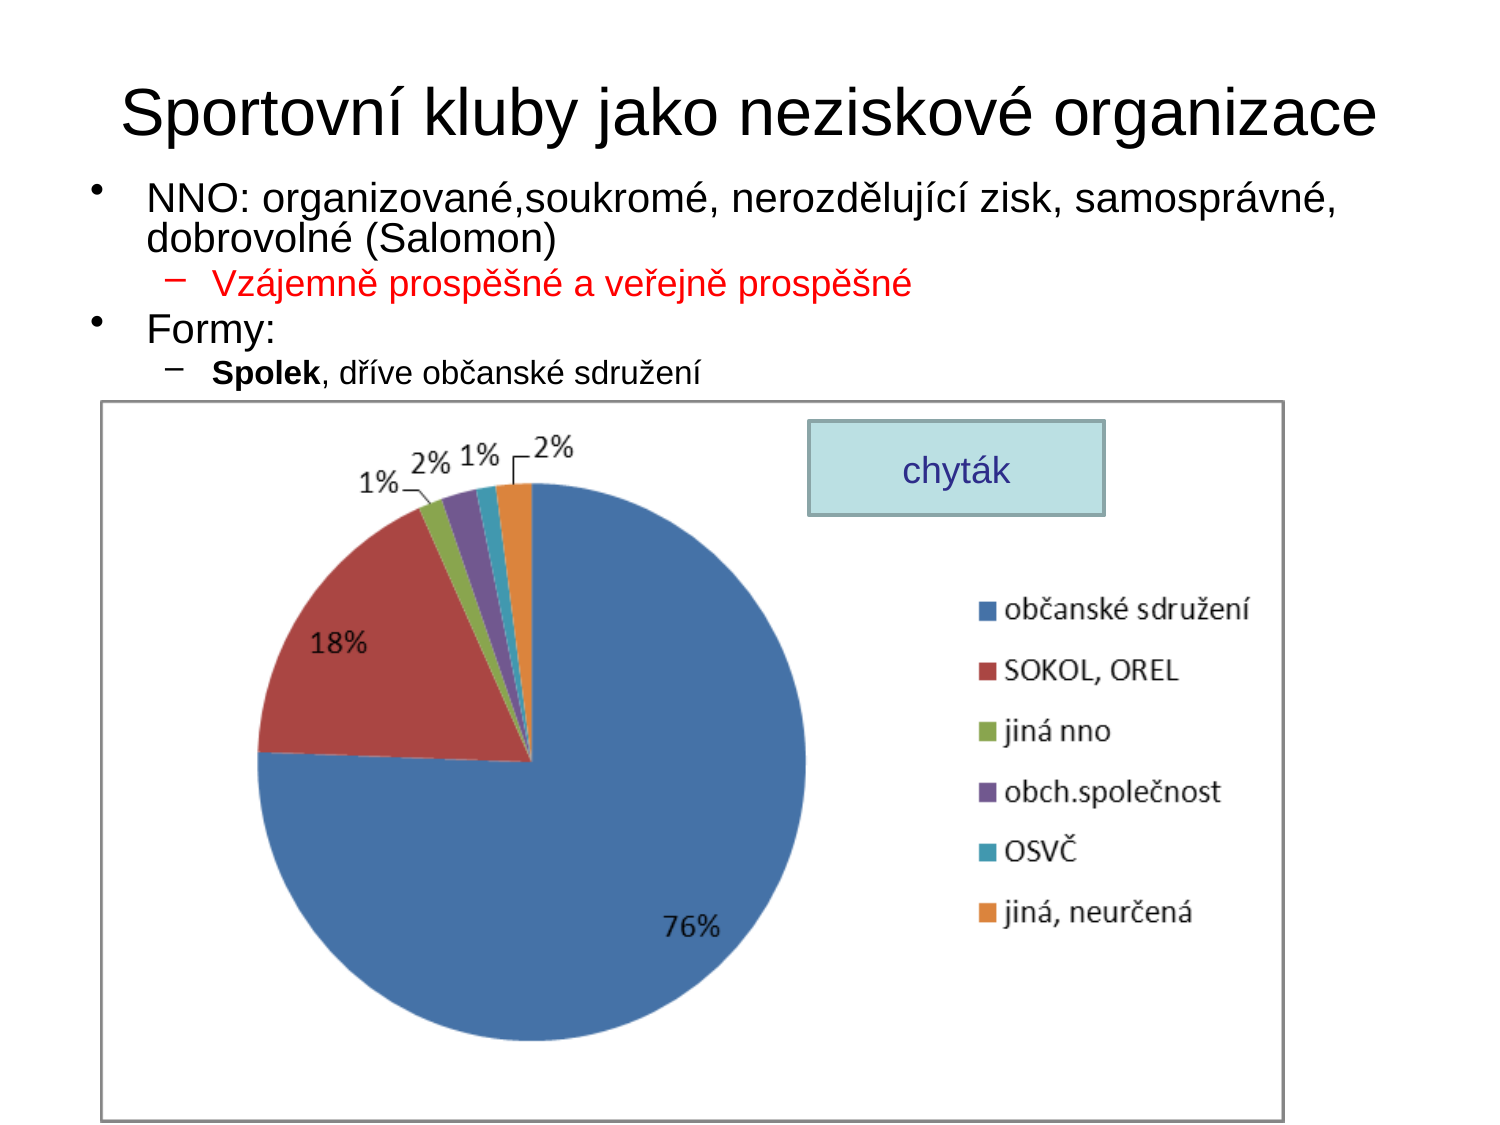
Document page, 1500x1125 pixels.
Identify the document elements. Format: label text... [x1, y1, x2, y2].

picture [100, 400, 1285, 1123]
list NNO: organizované,soukromé, nerozdělující zisk, samosprávné, dobrovolné (Salomon) Vzájemně prospěšné a veřejně prospěšné Formy: Spolek, dříve občanské sdružení [75, 172, 1425, 421]
title Sportovní kluby jako neziskové organizace [75, 45, 1425, 172]
